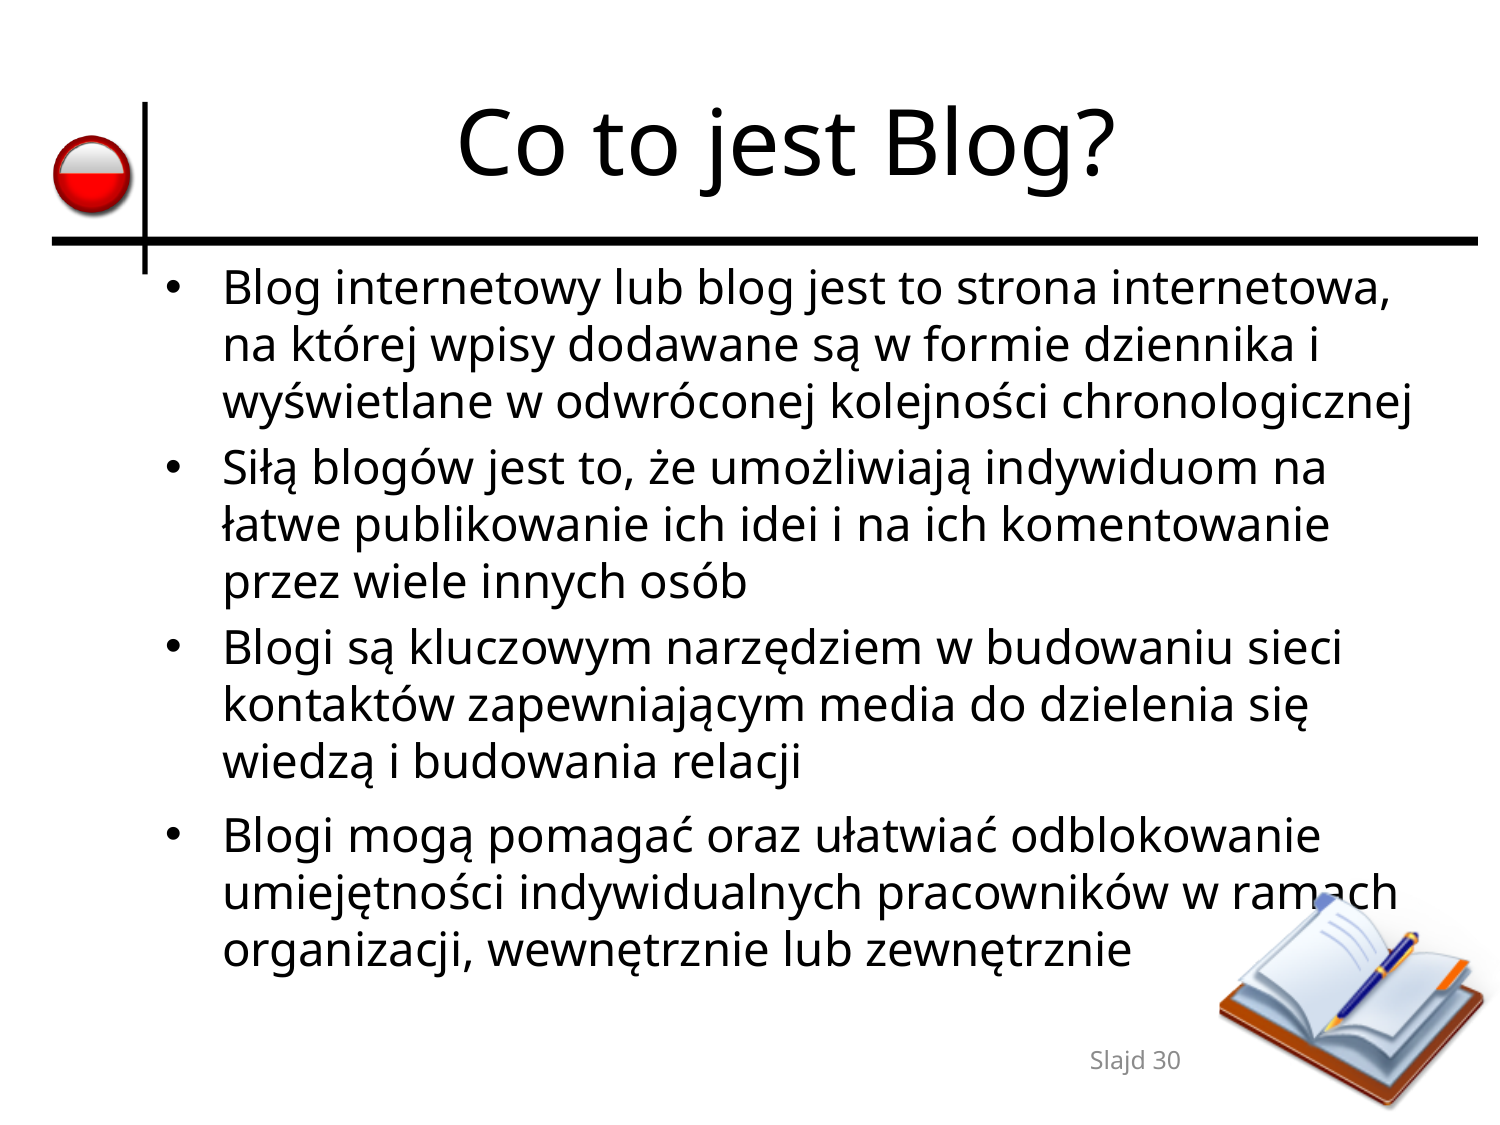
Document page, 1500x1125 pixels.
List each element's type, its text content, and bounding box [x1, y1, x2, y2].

picture [1218, 868, 1500, 1125]
title Co to jest Blog? [142, 45, 1478, 233]
picture [51, 135, 136, 220]
slide_number Slajd 30 [1074, 1024, 1209, 1100]
list Blog internetowy lub blog jest to strona internetowa, na której wpisy dodawane są w formie dziennika i wyświetlane w odwróconej kolejności chronologicznej Siłą blogów jest to, że umożliwiają indywiduom na łatwe publikowanie ich idei i na ich komentowanie przez wiele innych osób Blogi są kluczowym narzędziem w budowaniu sieci kontaktów zapewniającym media do dzielenia się wiedzą i budowania relacji Blogi mogą pomagać oraz ułatwiać odblokowanie umiejętności indywidualnych pracowników w ramach organizacji, wewnętrznie lub zewnętrznie [150, 249, 1463, 1000]
